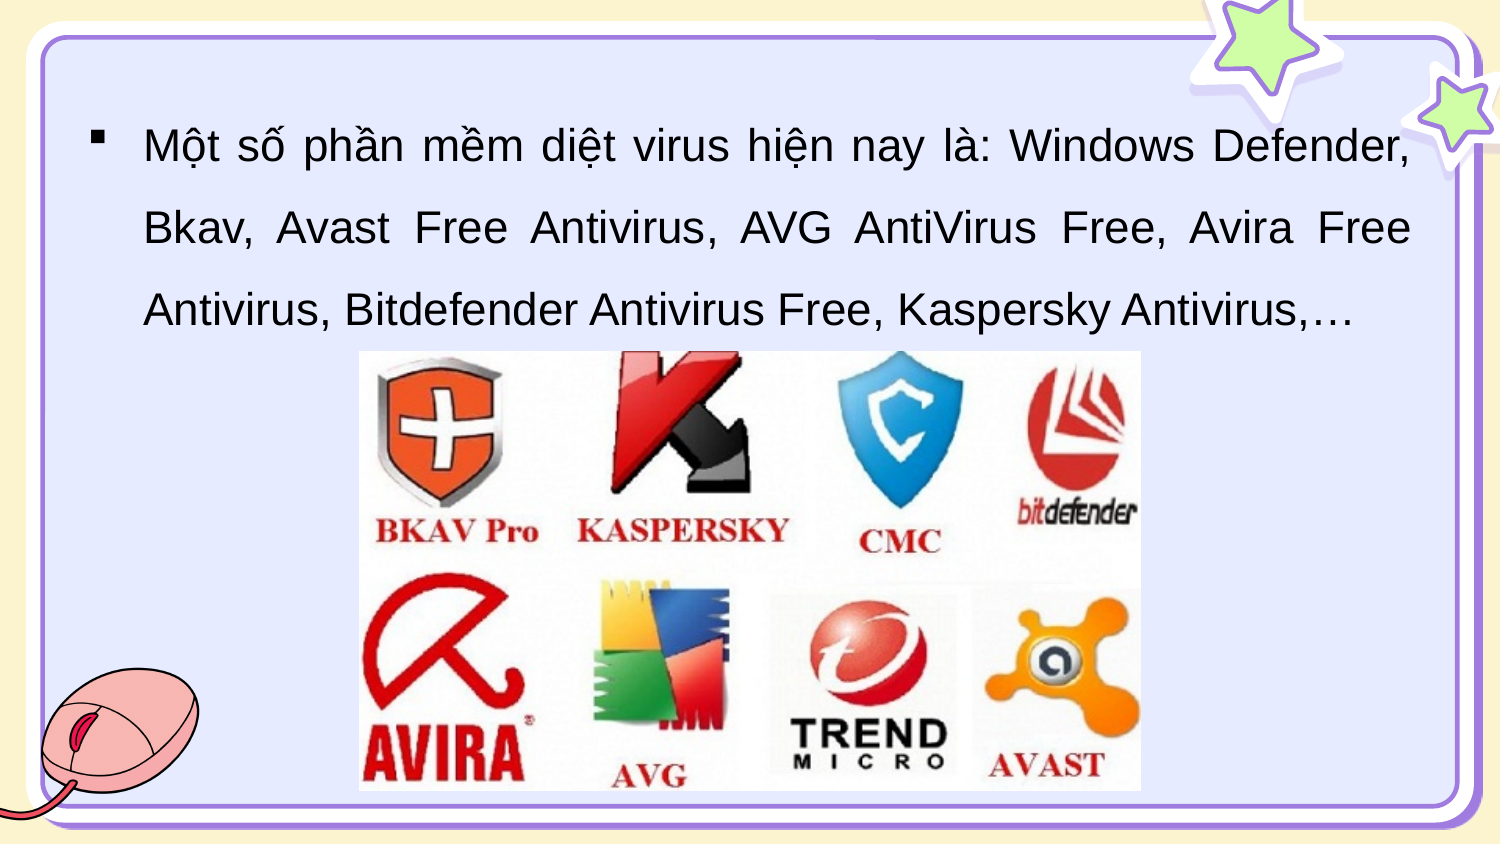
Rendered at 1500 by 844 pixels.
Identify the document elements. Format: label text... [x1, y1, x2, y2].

picture [359, 351, 1141, 791]
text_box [1381, 38, 1500, 184]
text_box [1163, 0, 1371, 140]
text_box Một số phần mềm diệt virus hiện nay là: Windows Defender, Bkav, Avast Free Antivirus, AVG AntiVirus Free, Avira Free Antivirus, Bitdefender Antivirus Free, Kaspersky Antivirus,… [72, 80, 1428, 343]
picture [0, 667, 201, 826]
